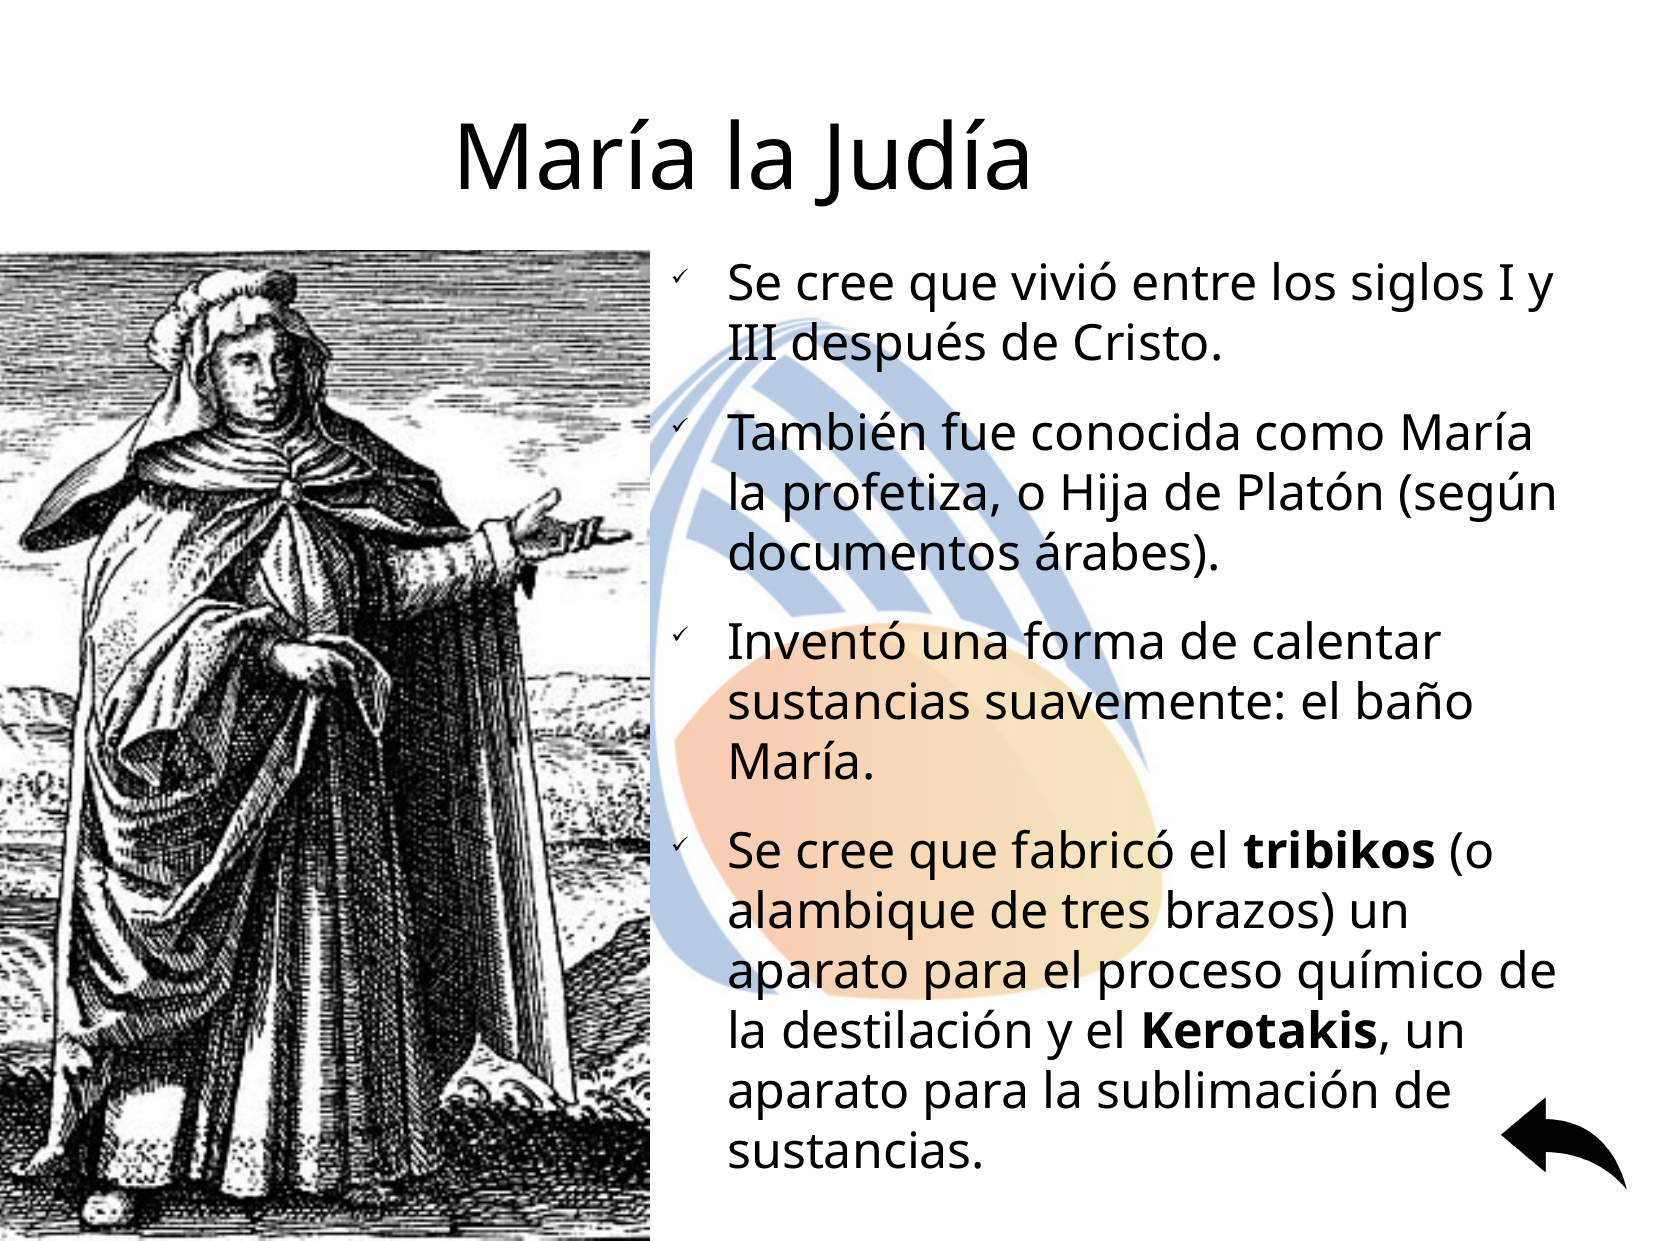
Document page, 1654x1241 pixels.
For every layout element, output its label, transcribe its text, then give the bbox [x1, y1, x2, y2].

list Se cree que vivió entre los siglos I y III después de Cristo. También fue conocida como María la profetiza, o Hija de Platón (según documentos árabes). Inventó una forma de calentar sustancias suavemente: el baño María. Se cree que fabricó el tribikos (o alambique de tres brazos) un aparato para el proceso químico de la destilación y el Kerotakis, un aparato para la sublimación de sustancias. [670, 250, 1577, 1062]
picture [1488, 1067, 1639, 1218]
picture [0, 250, 650, 1241]
title María la Judía [0, 49, 1489, 257]
